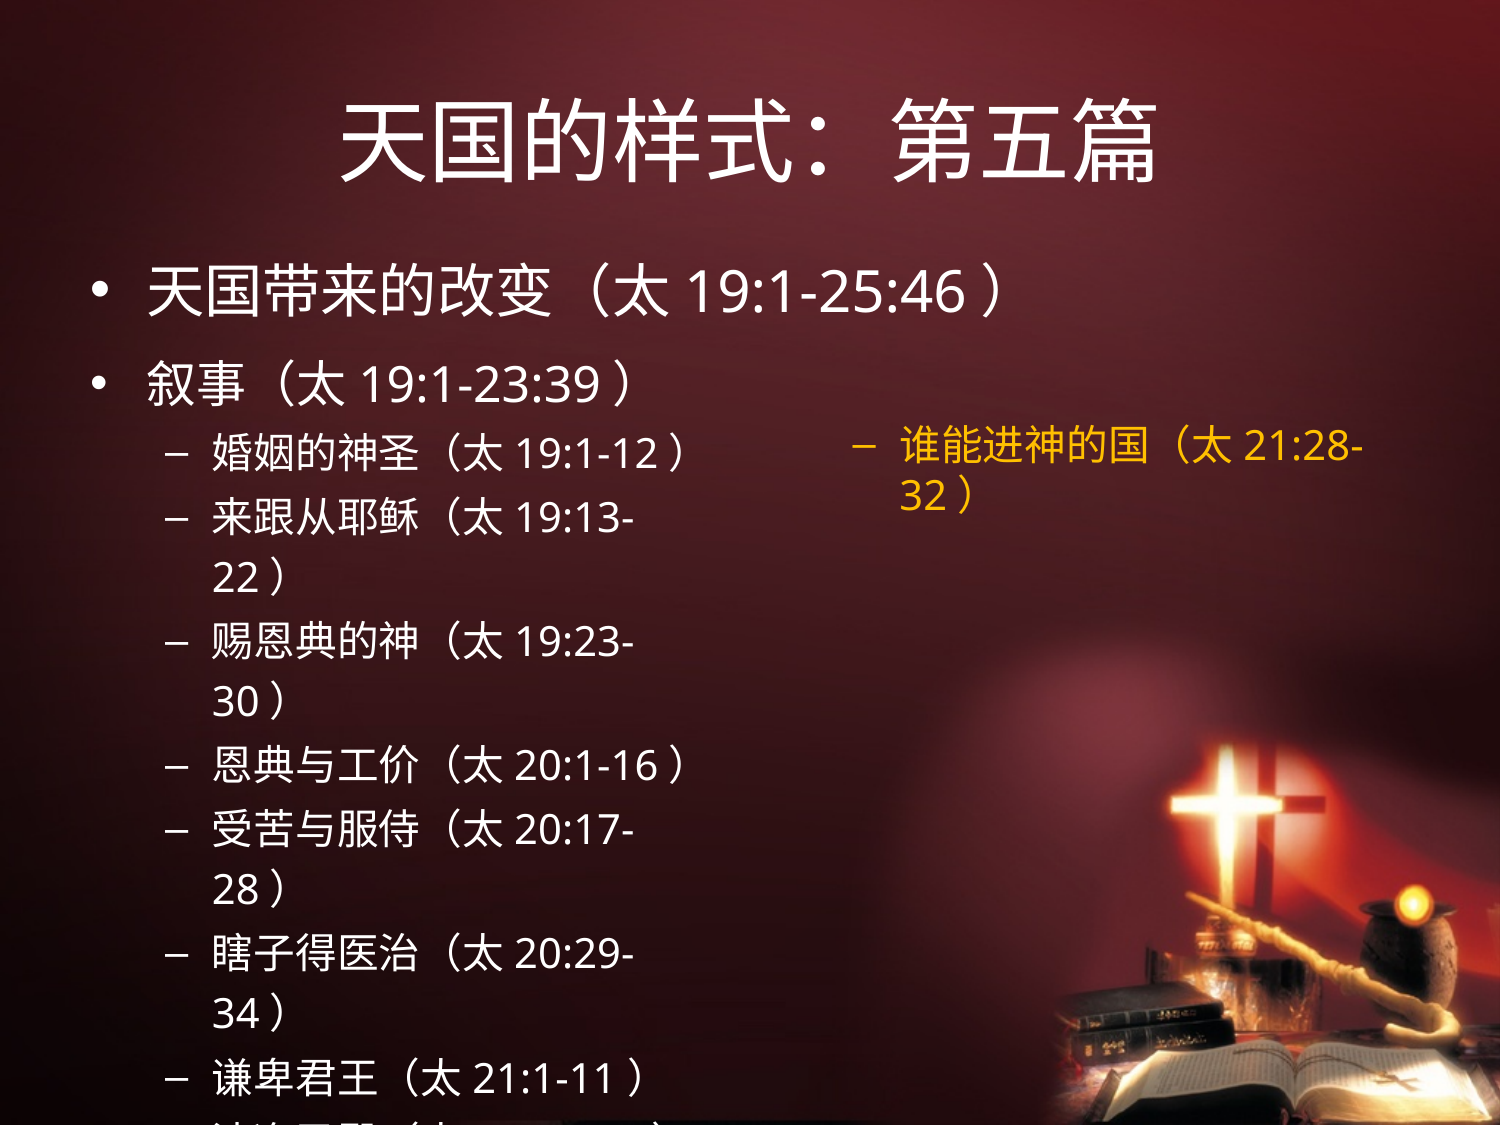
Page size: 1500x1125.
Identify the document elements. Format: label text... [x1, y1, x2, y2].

title 天国的样式：第五篇 [75, 45, 1425, 232]
list 叙事（太19:1-23:39） 婚姻的神圣（太19:1-12） 来跟从耶稣（太19:13-22） 赐恩典的神（太19:23-30） 恩典与工价（太20:1-16） 受苦与服侍（太20:17-28） 瞎子得医治（太20:29-34） 谦卑君王（太21:1-11） 洁净圣殿（太21:12-17） 不要假冒为善（太21:18-22） 信服基督（太21:23-27） [75, 332, 738, 1076]
list 谁能进神的国（太21:28-32） [762, 332, 1425, 1076]
picture [0, 0, 1500, 1125]
text_box 天国带来的改变（太19:1-25:46） [74, 232, 1425, 332]
